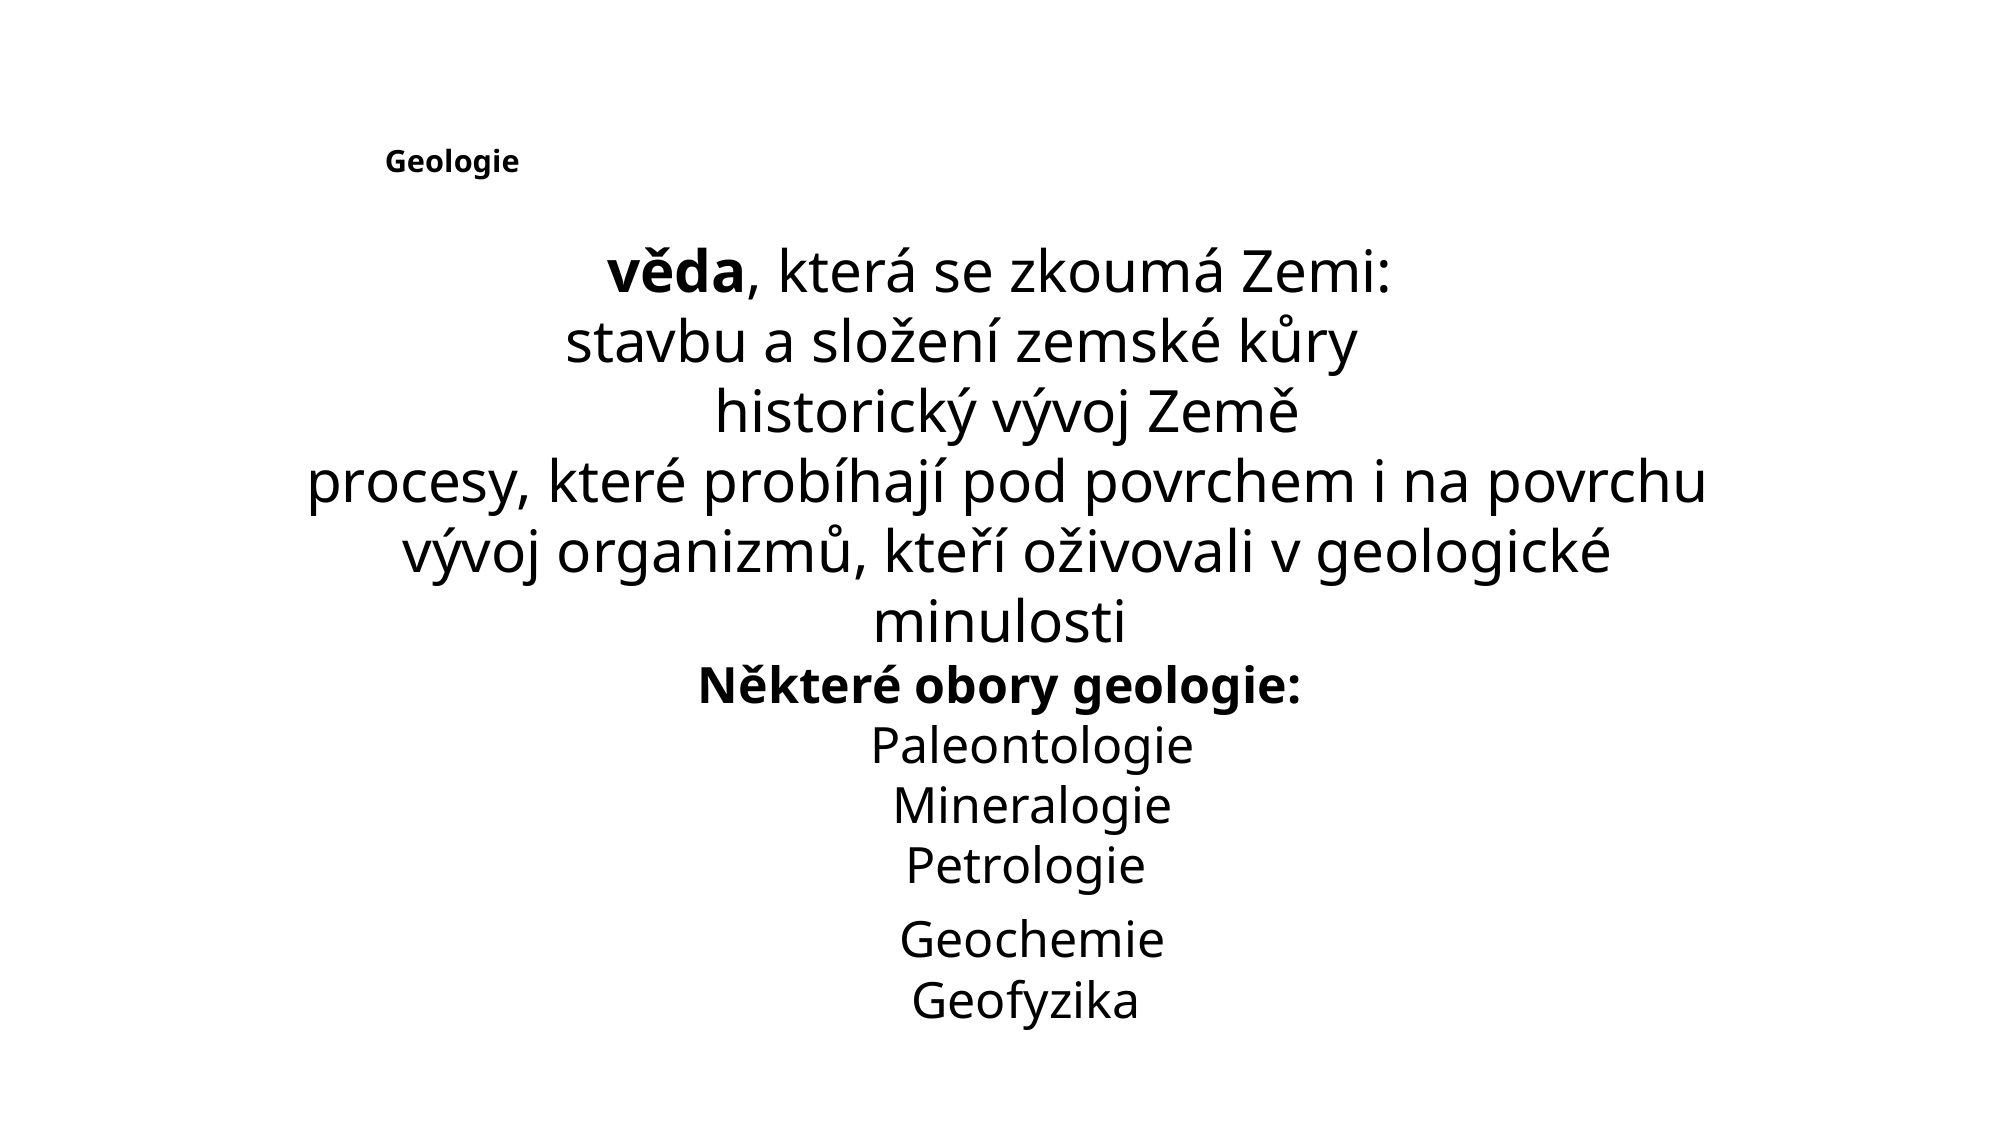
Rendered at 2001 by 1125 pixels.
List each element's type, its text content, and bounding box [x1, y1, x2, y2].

subtitle věda, která se zkoumá Zemi: stavbu a složení zemské kůry historický vývoj Země procesy, které probíhají pod povrchem i na povrchu vývoj organizmů, kteří oživovali v geologické minulosti Některé obory geologie: Paleontologie Mineralogie Petrologie Geochemie Geofyzika [249, 227, 1750, 1125]
title Geologie [197, 64, 1698, 191]
